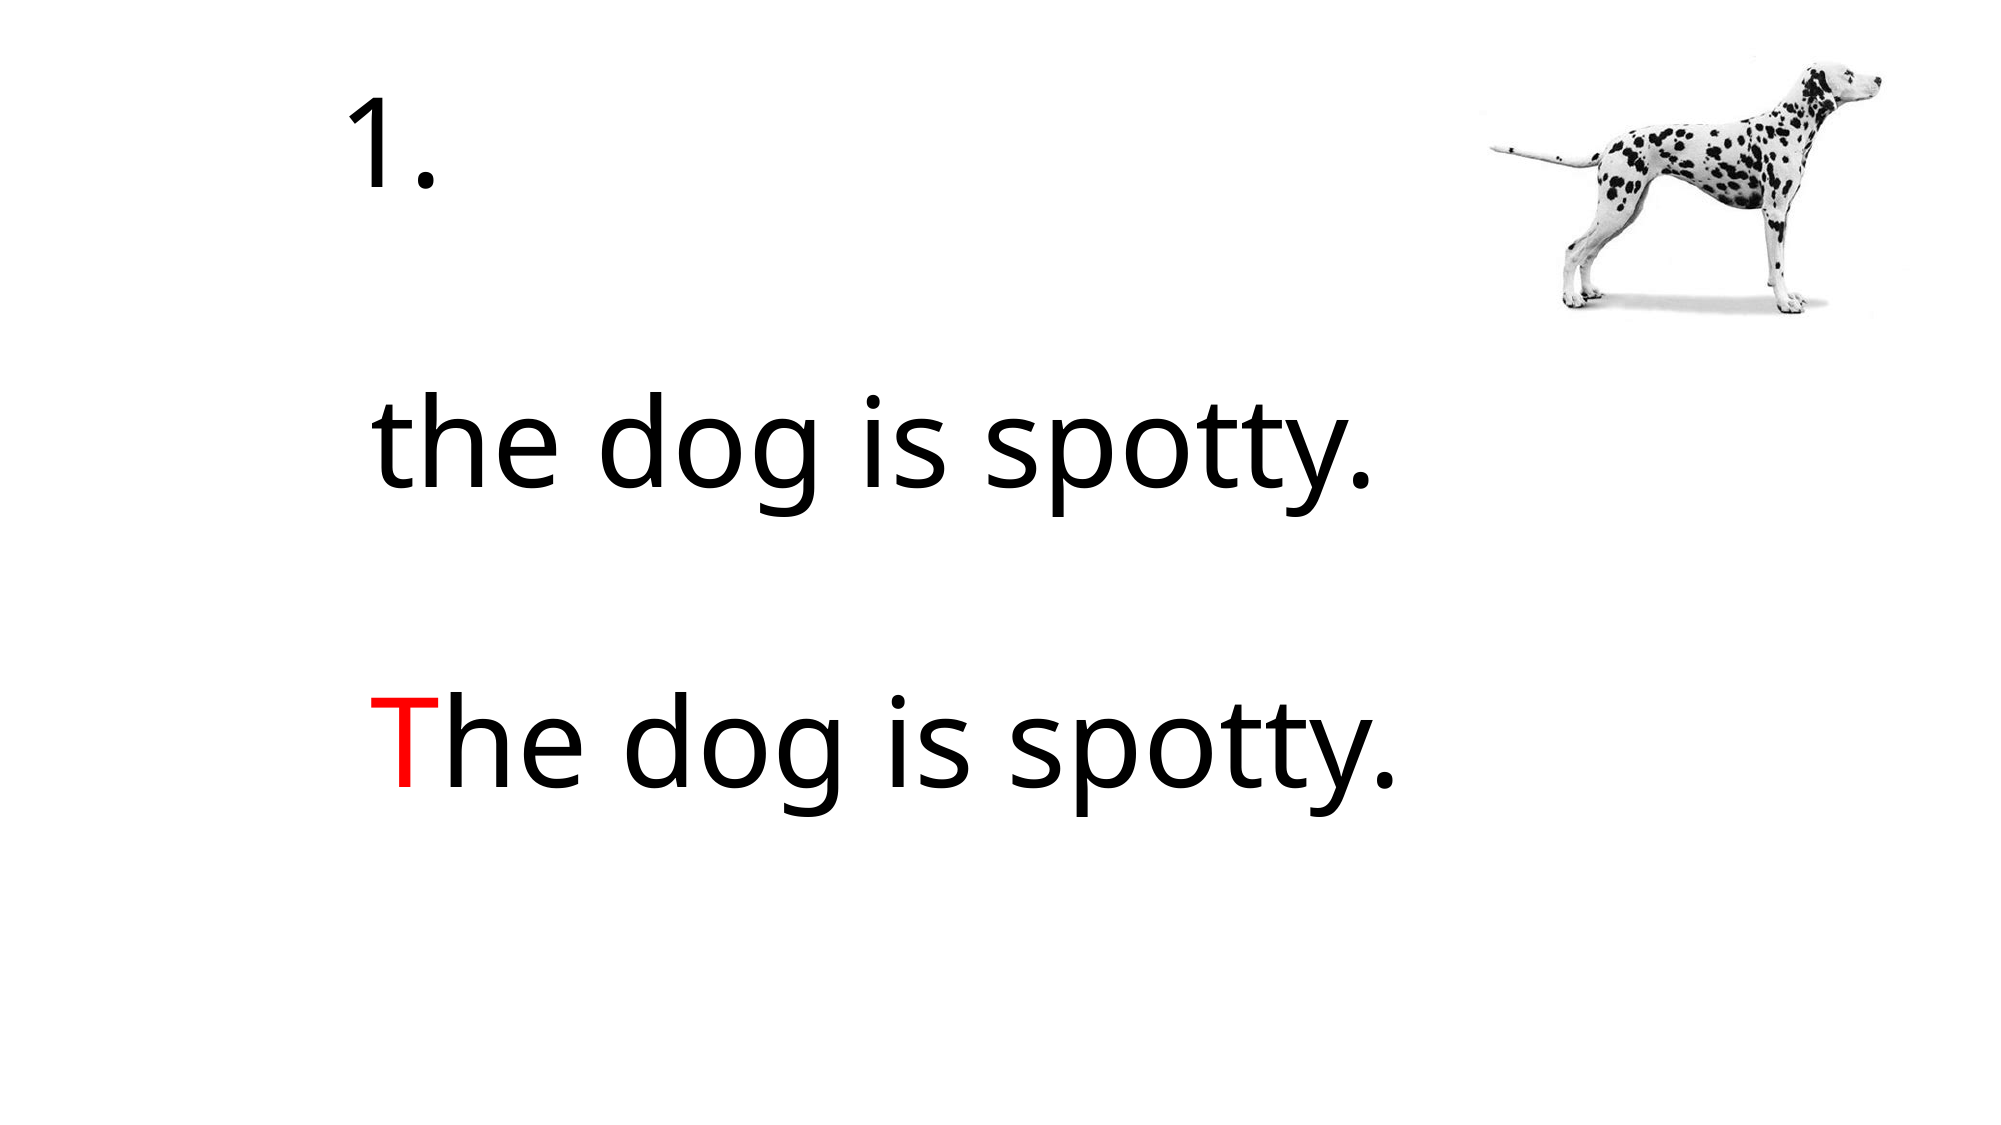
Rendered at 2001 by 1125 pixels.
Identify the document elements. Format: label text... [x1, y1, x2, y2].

text_box 1. the dog is spotty. The dog is spotty. [323, 54, 2000, 820]
picture [1471, 40, 1927, 322]
